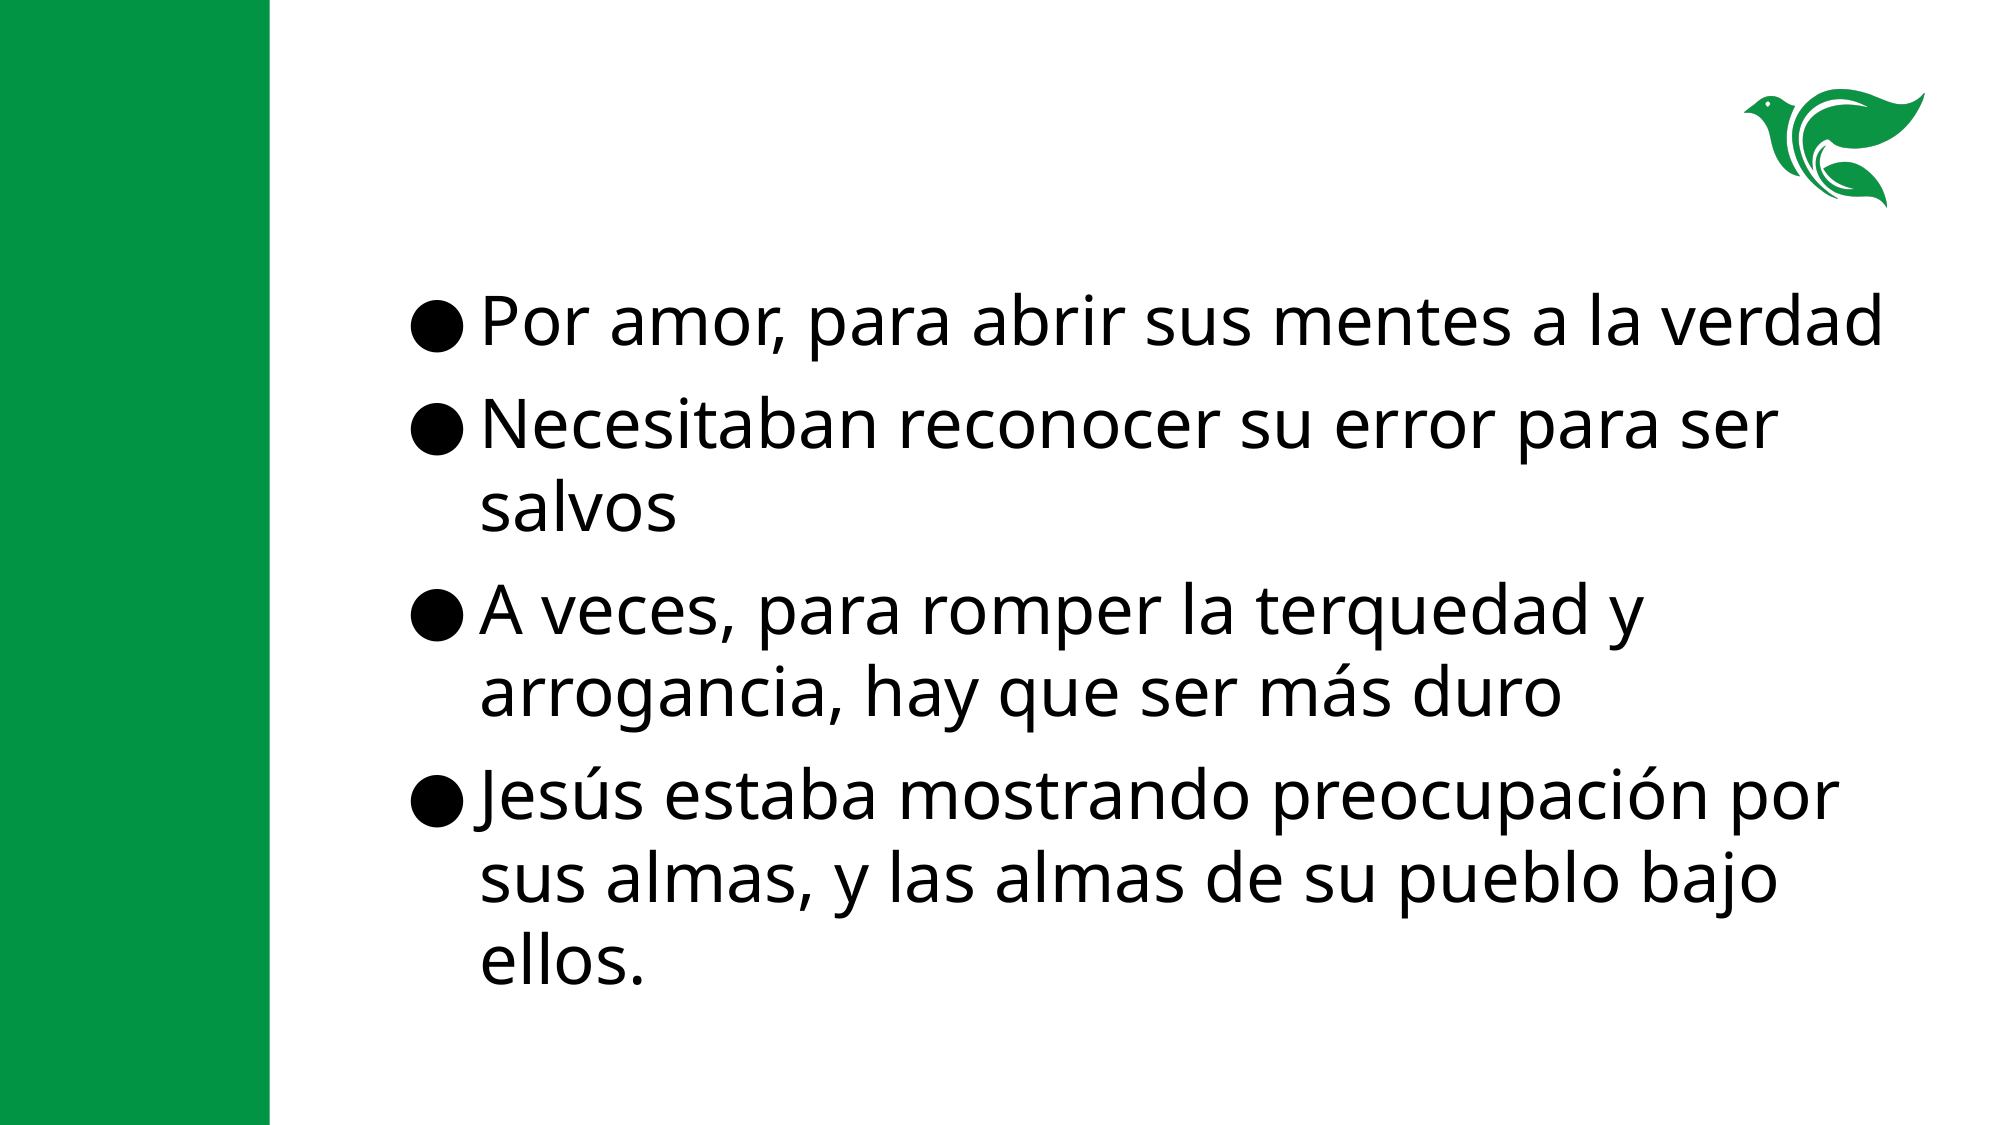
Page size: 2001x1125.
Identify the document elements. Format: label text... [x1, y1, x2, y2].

text_box [0, 0, 270, 1125]
text_box Por amor, para abrir sus mentes a la verdad Necesitaban reconocer su error para ser salvos A veces, para romper la terquedad y arrogancia, hay que ser más duro Jesús estaba mostrando preocupación por sus almas, y las almas de su pueblo bajo ellos. [389, 268, 1952, 1007]
picture [1722, 47, 1953, 240]
